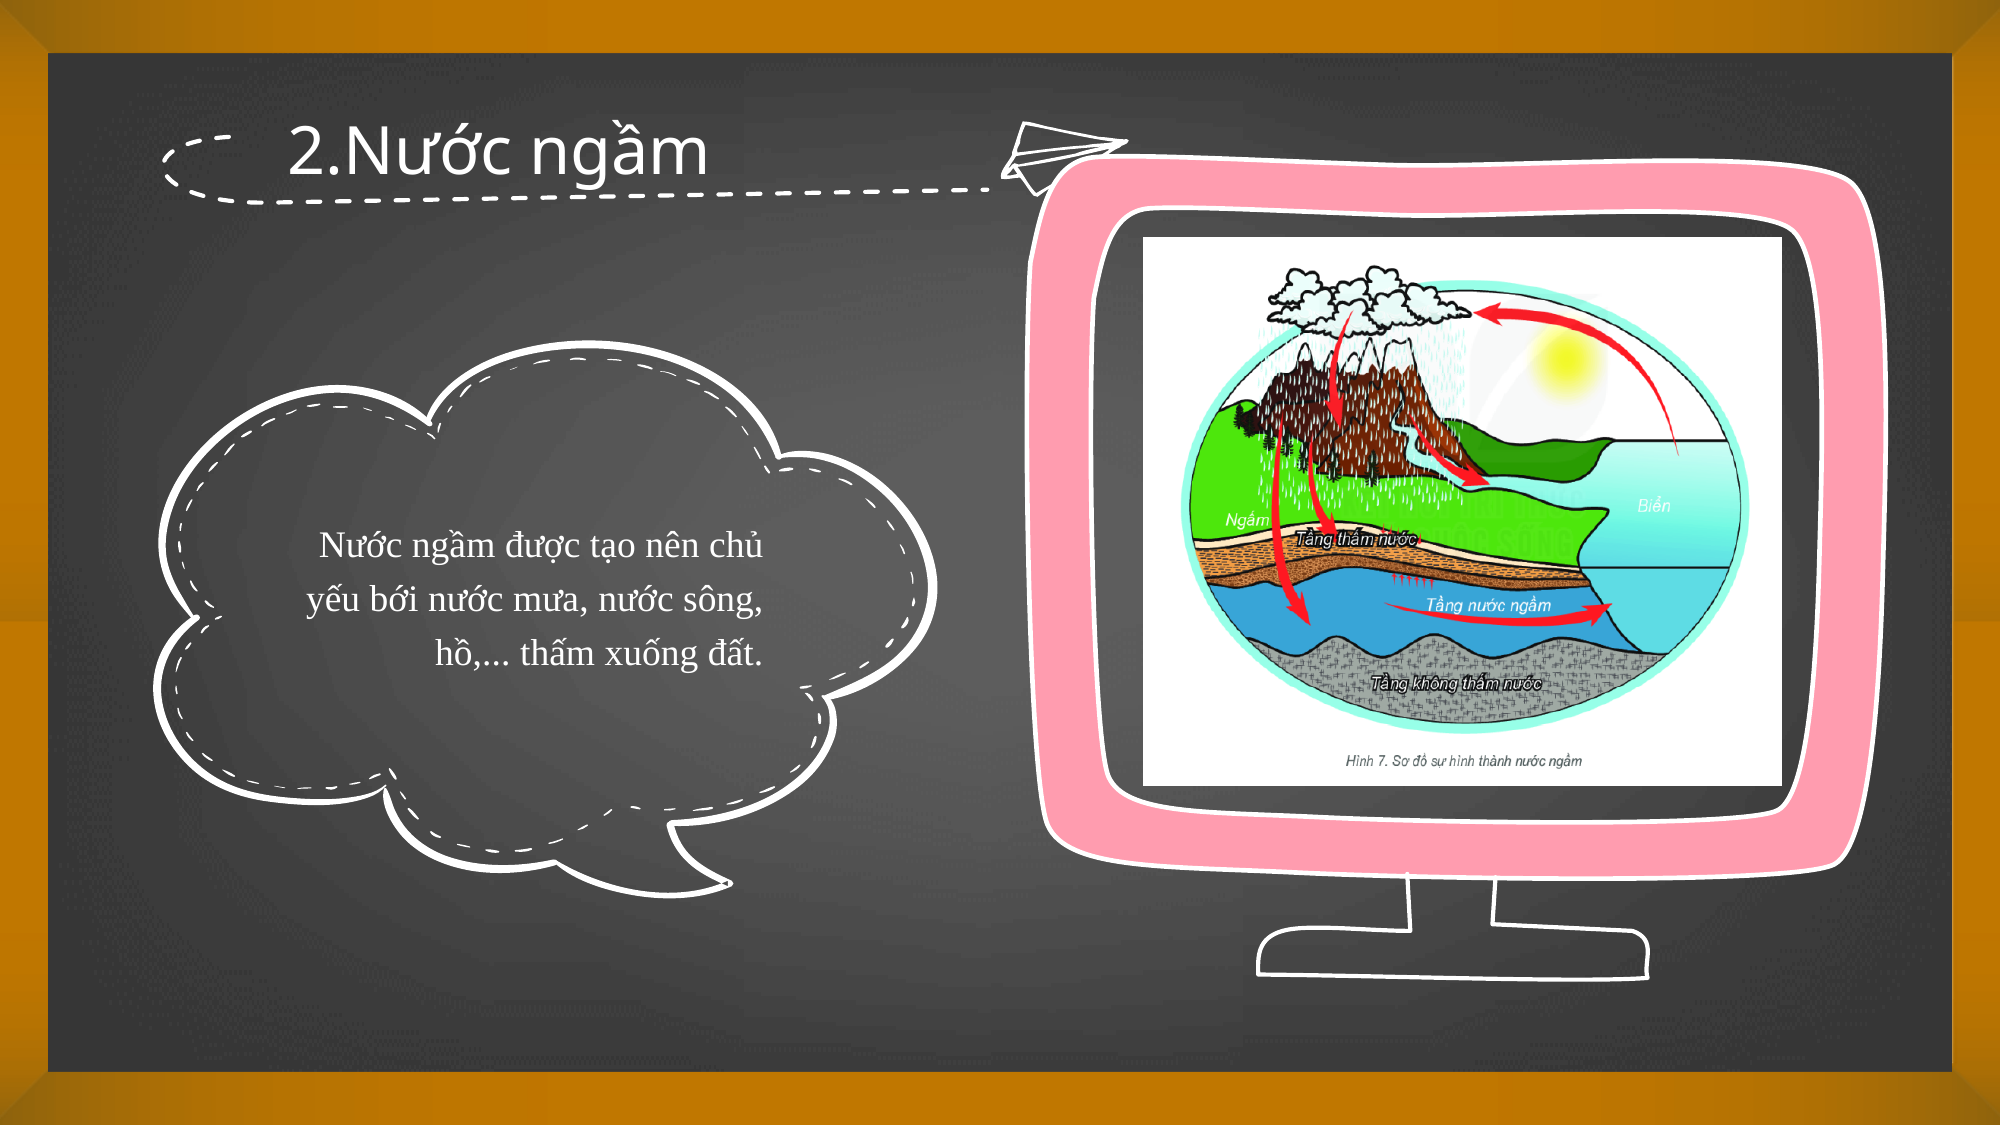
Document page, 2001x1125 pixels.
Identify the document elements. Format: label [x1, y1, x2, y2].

text_box [136, 337, 941, 906]
text_box [1026, 156, 1886, 980]
picture [0, 0, 2000, 1125]
text_box [163, 100, 1129, 203]
